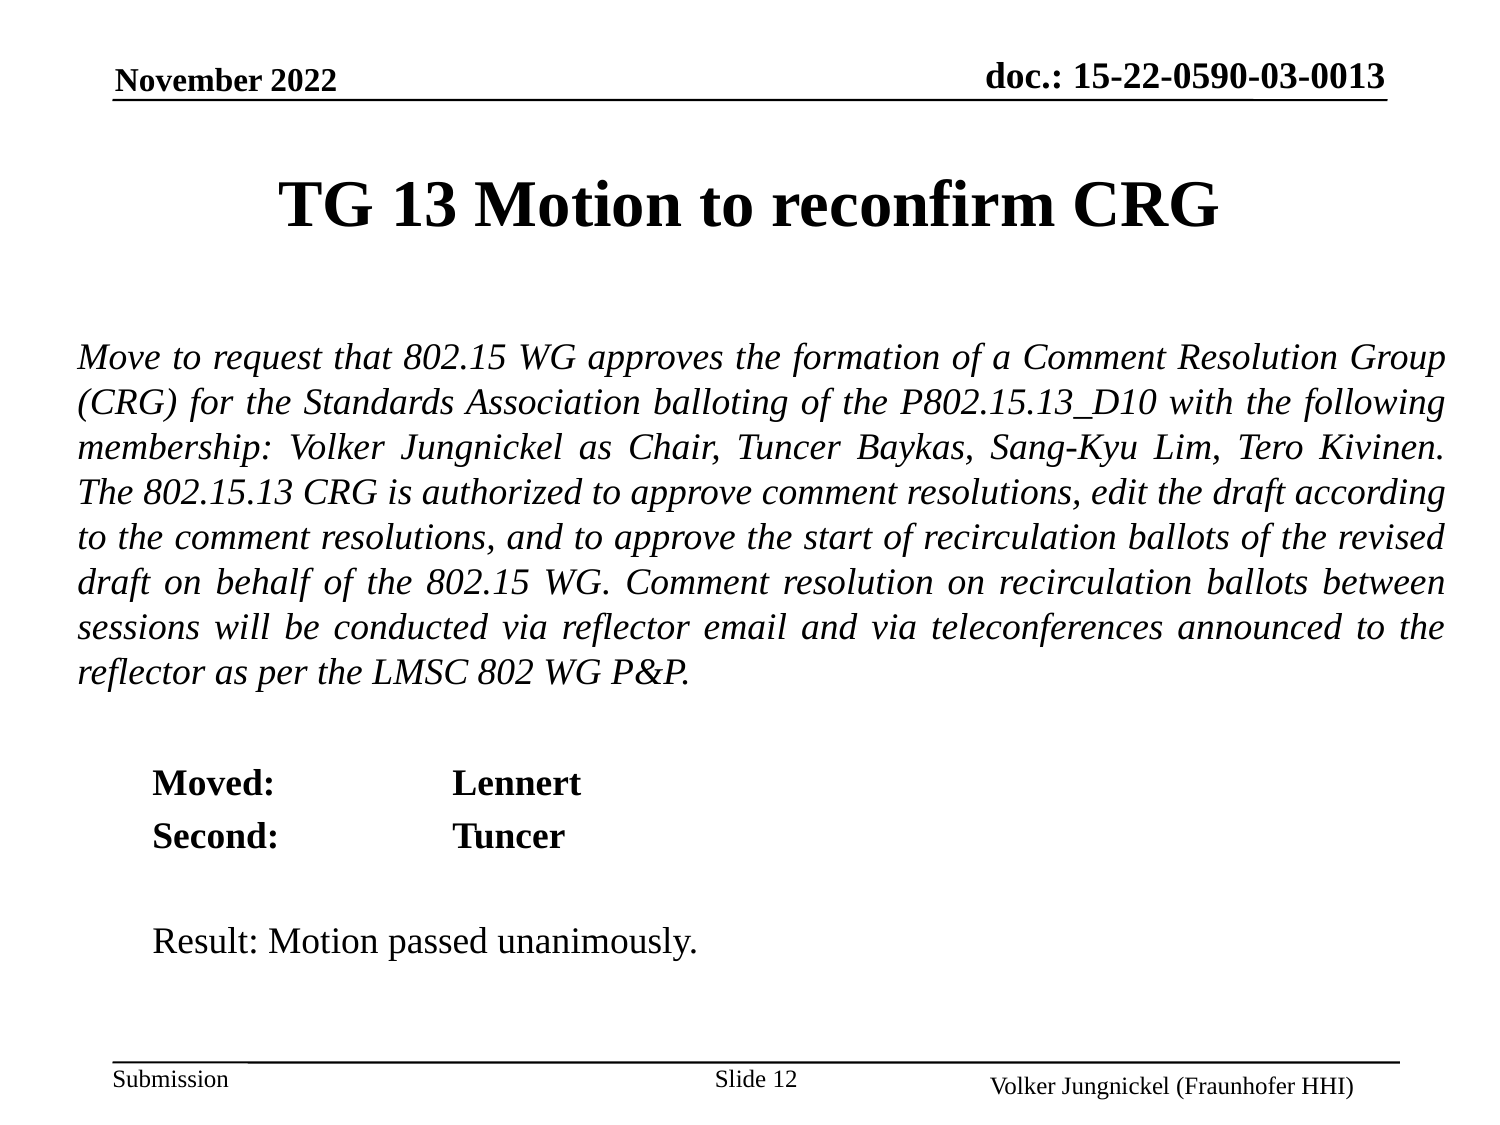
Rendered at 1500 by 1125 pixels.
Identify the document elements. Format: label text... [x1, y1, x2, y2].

footer Volker Jungnickel (Fraunhofer HHI) [975, 1062, 1402, 1100]
list Move to request that 802.15 WG approves the formation of a Comment Resolution Group (CRG) for the Standards Association balloting of the P802.15.13_D10 with the following membership: Volker Jungnickel as Chair, Tuncer Baykas, Sang-Kyu Lim, Tero Kivinen. The 802.15.13 CRG is authorized to approve comment resolutions, edit the draft according to the comment resolutions, and to approve the start of recirculation ballots of the revised draft on behalf of the 802.15 WG. Comment resolution on recirculation ballots between sessions will be conducted via reflector email and via teleconferences announced to the reflector as per the LMSC 802 WG P&P. Moved: Lennert Second: Tuncer Result: Motion passed unanimously. [62, 324, 1463, 700]
title TG 13 Motion to reconfirm CRG [112, 112, 1388, 288]
slide_number Slide 12 [711, 1061, 801, 1093]
